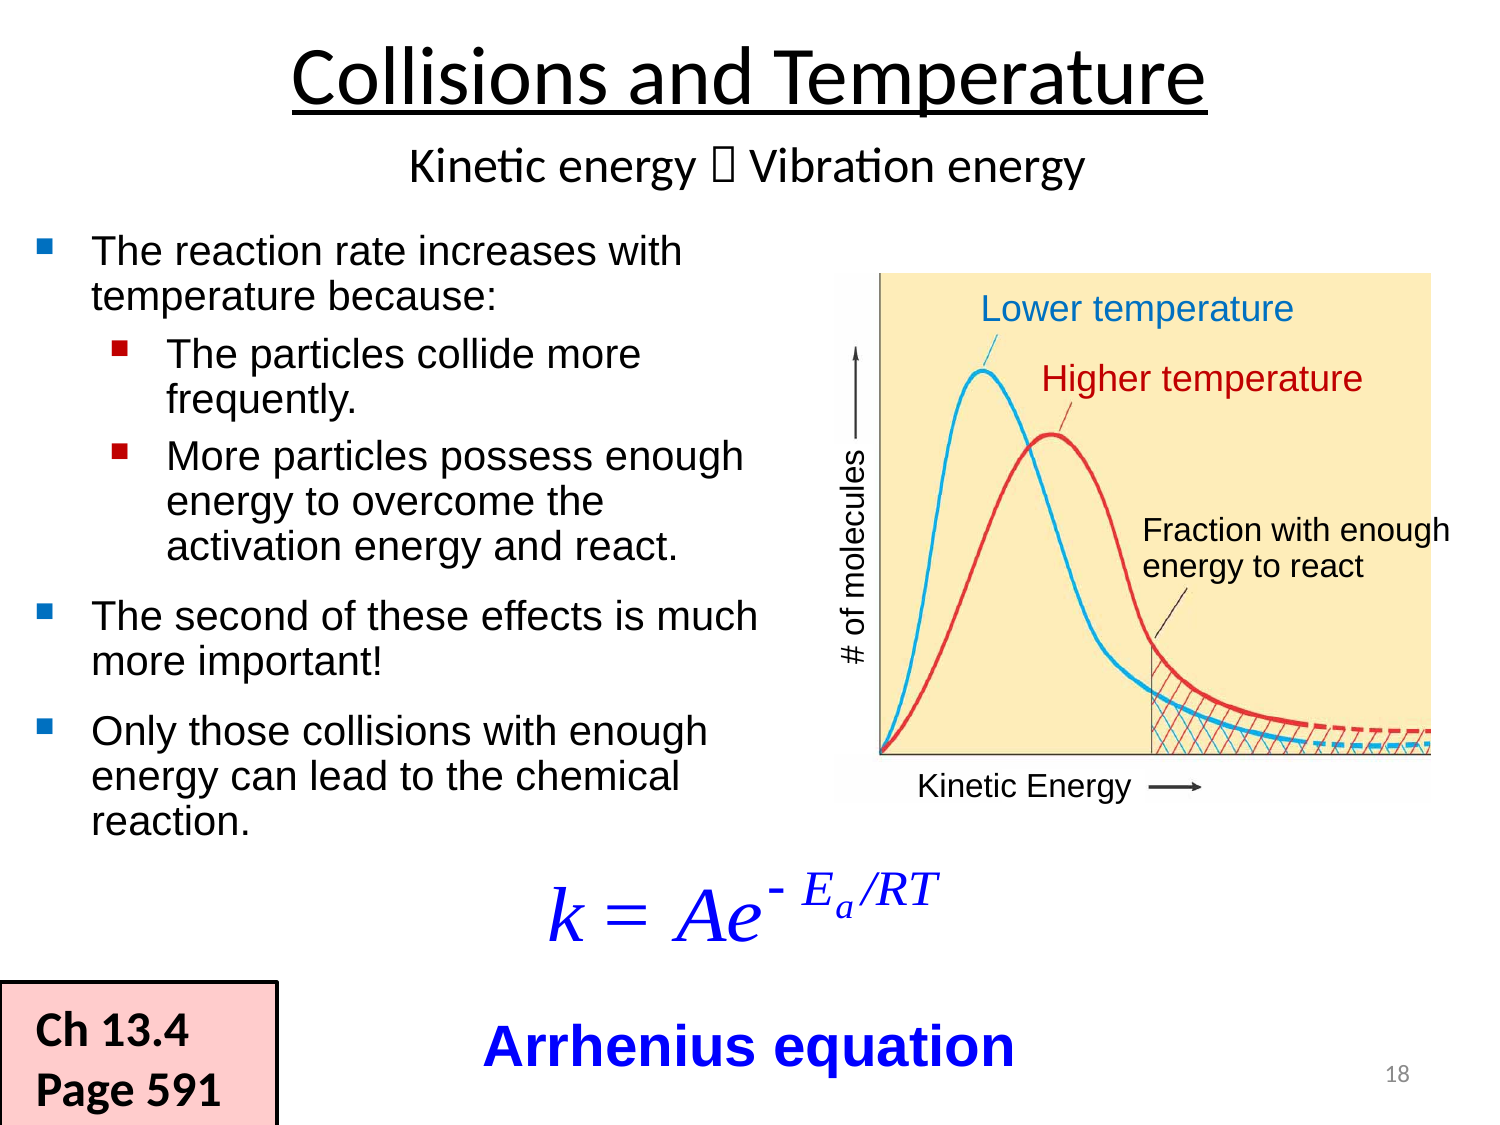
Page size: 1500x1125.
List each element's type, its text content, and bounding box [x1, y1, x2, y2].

title Collisions and Temperature [50, 0, 1450, 142]
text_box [0, 982, 277, 1125]
text_box Kinetic energy  Vibration energy [355, 125, 1141, 201]
slide_number 18 [1074, 1042, 1425, 1103]
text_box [533, 849, 962, 964]
text_box Arrhenius equation [467, 1000, 1032, 1086]
text_box The reaction rate increases with temperature because: The particles collide more frequently. More particles possess enough energy to overcome the activation energy and react. The second of these effects is much more important! Only those collisions with enough energy can lead to the chemical reaction. [19, 222, 798, 853]
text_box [826, 272, 1472, 814]
